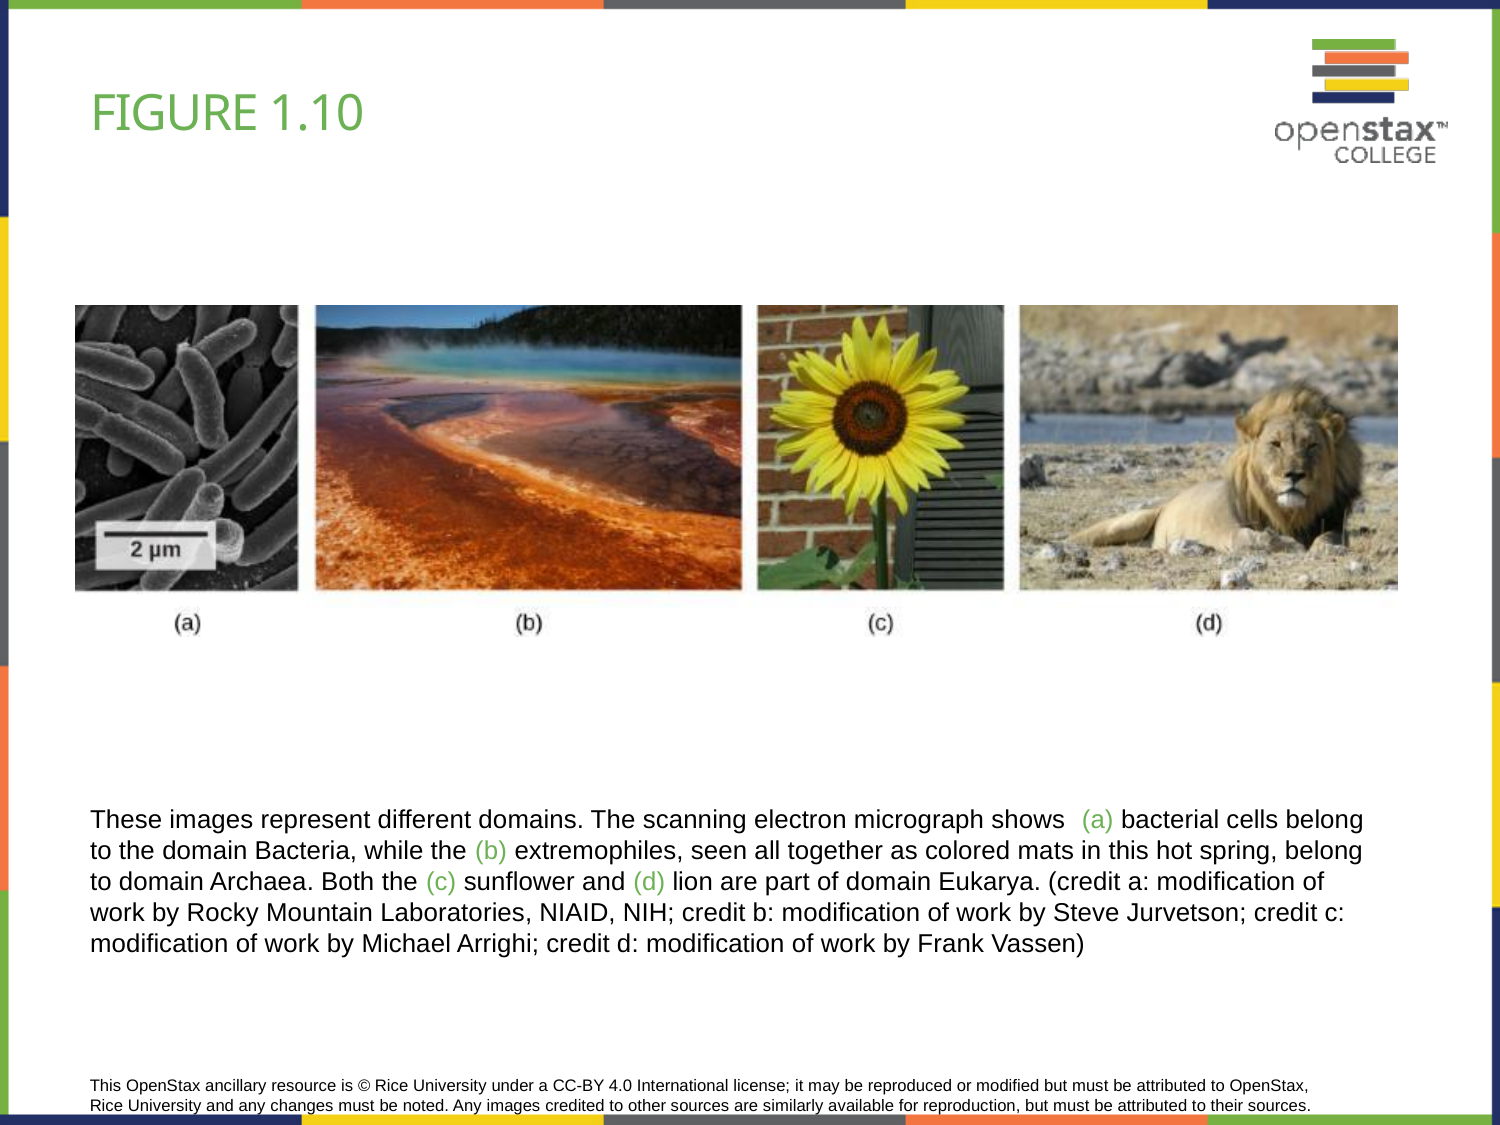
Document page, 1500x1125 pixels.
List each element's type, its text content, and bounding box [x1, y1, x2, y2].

picture [0, 0, 1500, 1125]
title Figure 1.10 [75, 39, 1274, 148]
list These images represent different domains. The scanning electron micrograph shows (a) bacterial cells belong to the domain Bacteria, while the (b) extremophiles, seen all together as colored mats in this hot spring, belong to domain Archaea. Both the (c) sunflower and (d) lion are part of domain Eukarya. (credit a: modification of work by Rocky Mountain Laboratories, NIAID, NIH; credit b: modification of work by Steve Jurvetson; credit c: modification of work by Michael Arrighi; credit d: modification of work by Frank Vassen) [75, 794, 1398, 986]
text_box This OpenStax ancillary resource is © Rice University under a CC-BY 4.0 International license; it may be reproduced or modified but must be attributed to OpenStax, Rice University and any changes must be noted. Any images credited to other sources are similarly available for reproduction, but must be attributed to their sources. [75, 1067, 1336, 1114]
